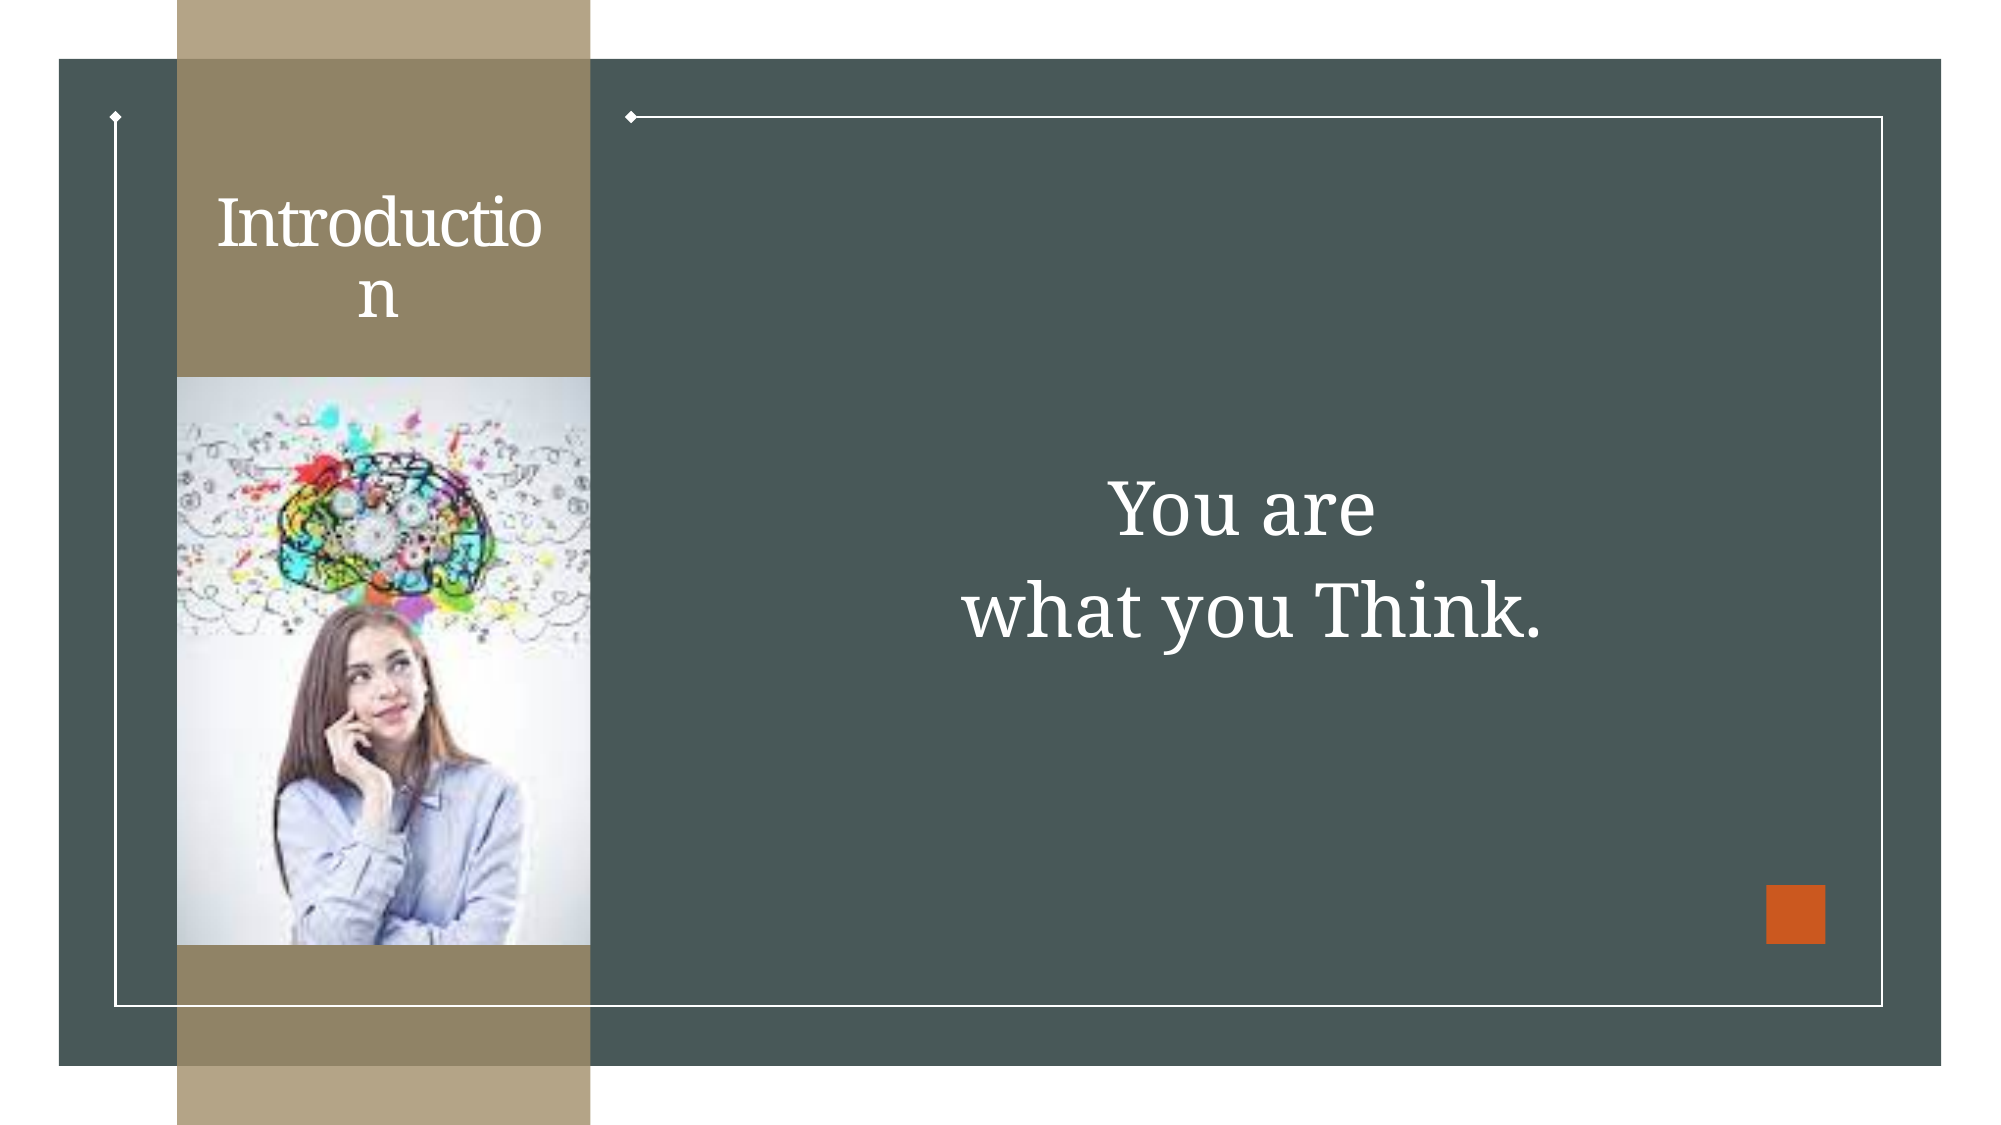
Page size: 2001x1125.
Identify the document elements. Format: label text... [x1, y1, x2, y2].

title Introduction [192, 35, 567, 340]
picture [177, 377, 591, 945]
list You are what you Think. [717, 438, 1789, 687]
